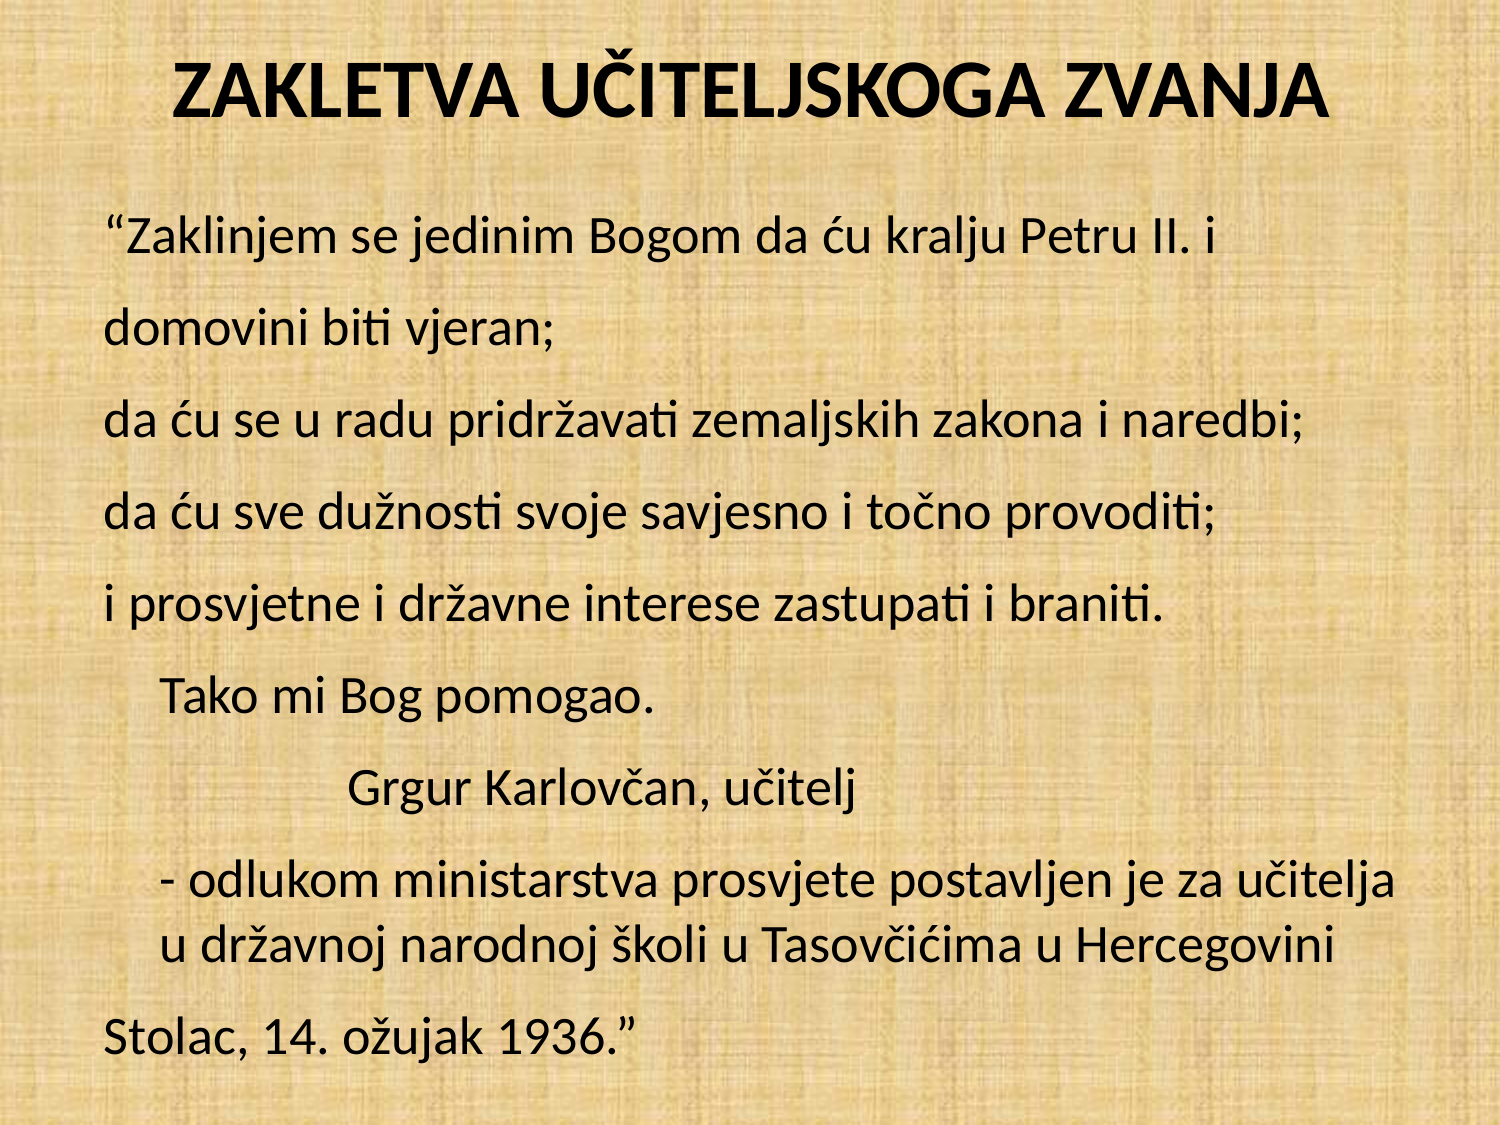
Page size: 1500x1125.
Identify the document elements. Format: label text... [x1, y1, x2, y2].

picture [0, 0, 1500, 1125]
list “Zaklinjem se jedinim Bogom da ću kralju Petru II. i domovini biti vjeran; da ću se u radu pridržavati zemaljskih zakona i naredbi; da ću sve dužnosti svoje savjesno i točno provoditi; i prosvjetne i državne interese zastupati i braniti. Tako mi Bog pomogao. Grgur Karlovčan, učitelj - odlukom ministarstva prosvjete postavljen je za učitelja u državnoj narodnoj školi u Tasovčićima u Hercegovini Stolac, 14. ožujak 1936.” [88, 191, 1439, 1125]
title ZAKLETVA UČITELJSKOGA ZVANJA [76, 30, 1427, 138]
